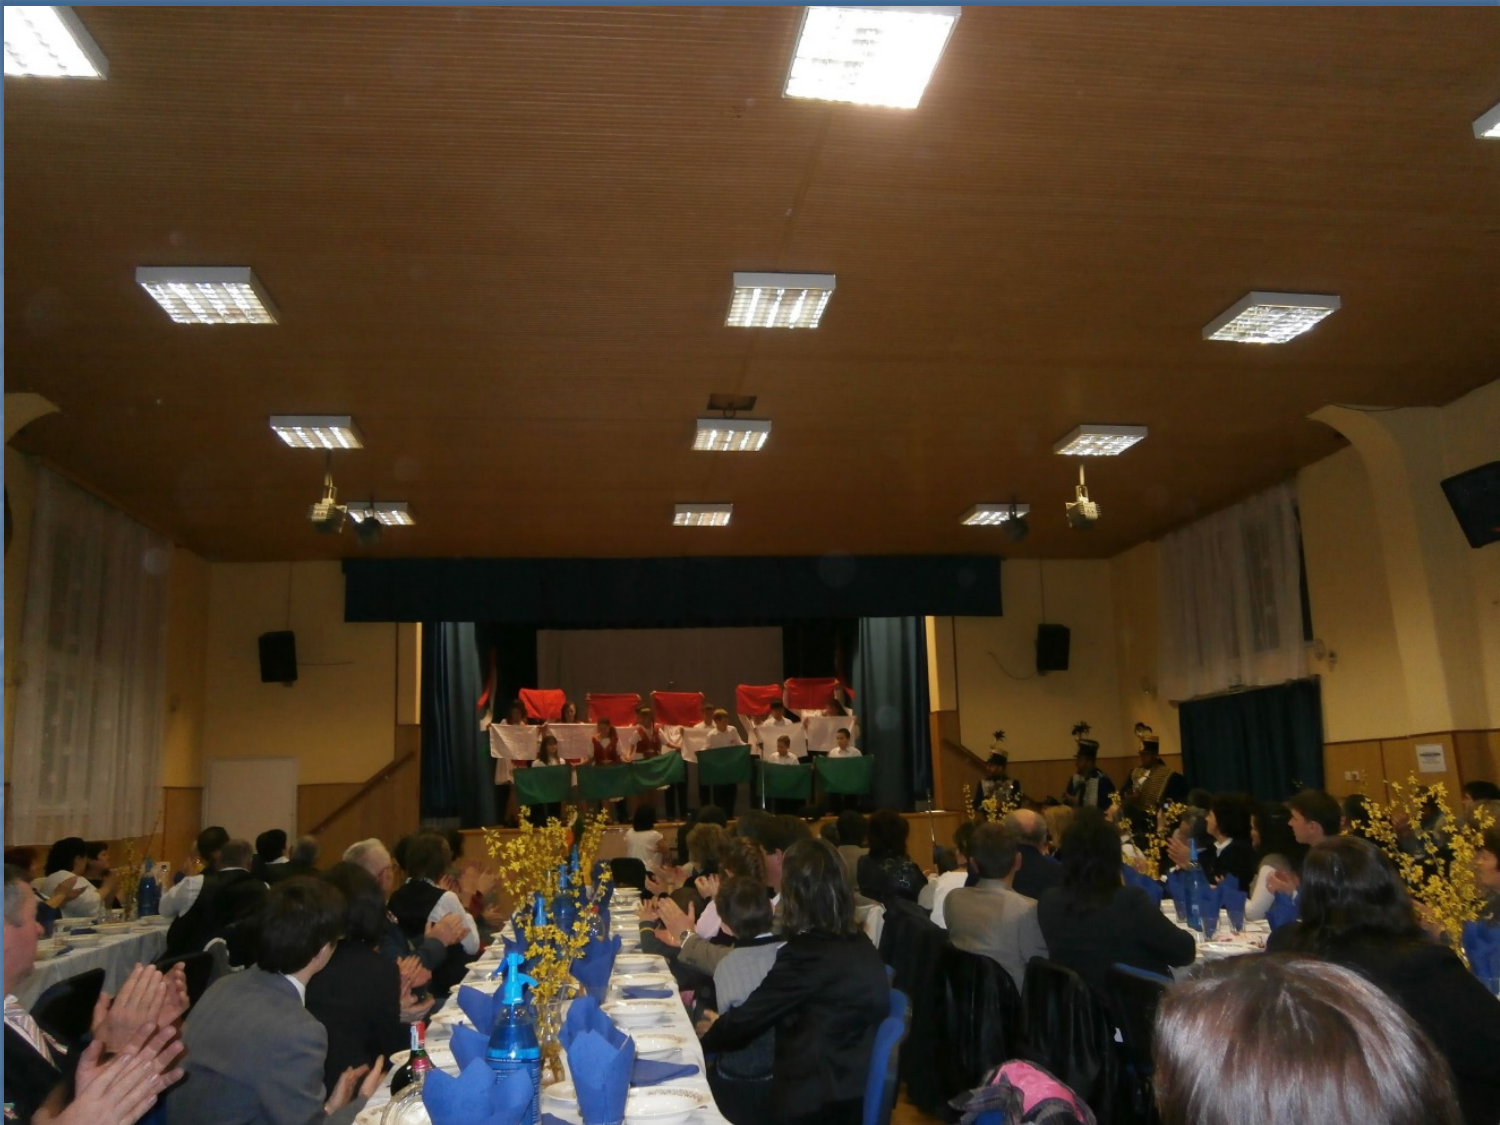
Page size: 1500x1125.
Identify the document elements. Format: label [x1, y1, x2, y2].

list [4, 5, 1500, 1125]
